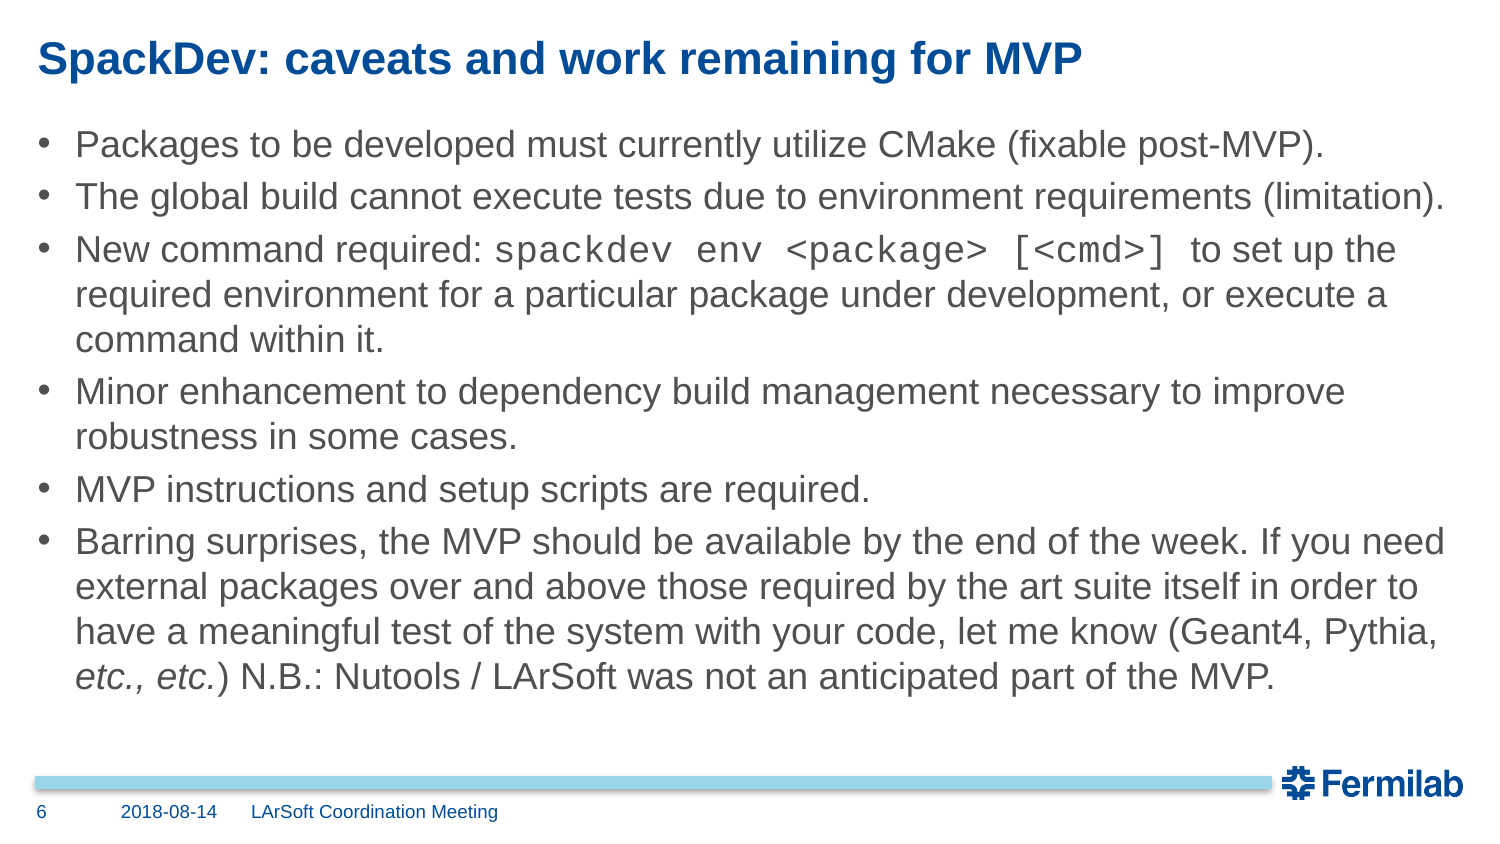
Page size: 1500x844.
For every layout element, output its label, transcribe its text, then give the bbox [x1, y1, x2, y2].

title SpackDev: caveats and work remaining for MVP [37, 30, 1463, 84]
list Packages to be developed must currently utilize CMake (fixable post-MVP). The global build cannot execute tests due to environment requirements (limitation). New command required: spackdev env <package> [<cmd>] to set up the required environment for a particular package under development, or execute a command within it. Minor enhancement to dependency build management necessary to improve robustness in some cases. MVP instructions and setup scripts are required. Barring surprises, the MVP should be available by the end of the week. If you need external packages over and above those required by the art suite itself in order to have a meaningful test of the system with your code, let me know (Geant4, Pythia, etc., etc.) N.B.: Nutools / LArSoft was not an anticipated part of the MVP. [37, 119, 1461, 742]
picture [1282, 766, 1463, 800]
footer LArSoft Coordination Meeting [251, 800, 1279, 831]
slide_number 6 [36, 800, 105, 830]
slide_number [120, 800, 232, 830]
